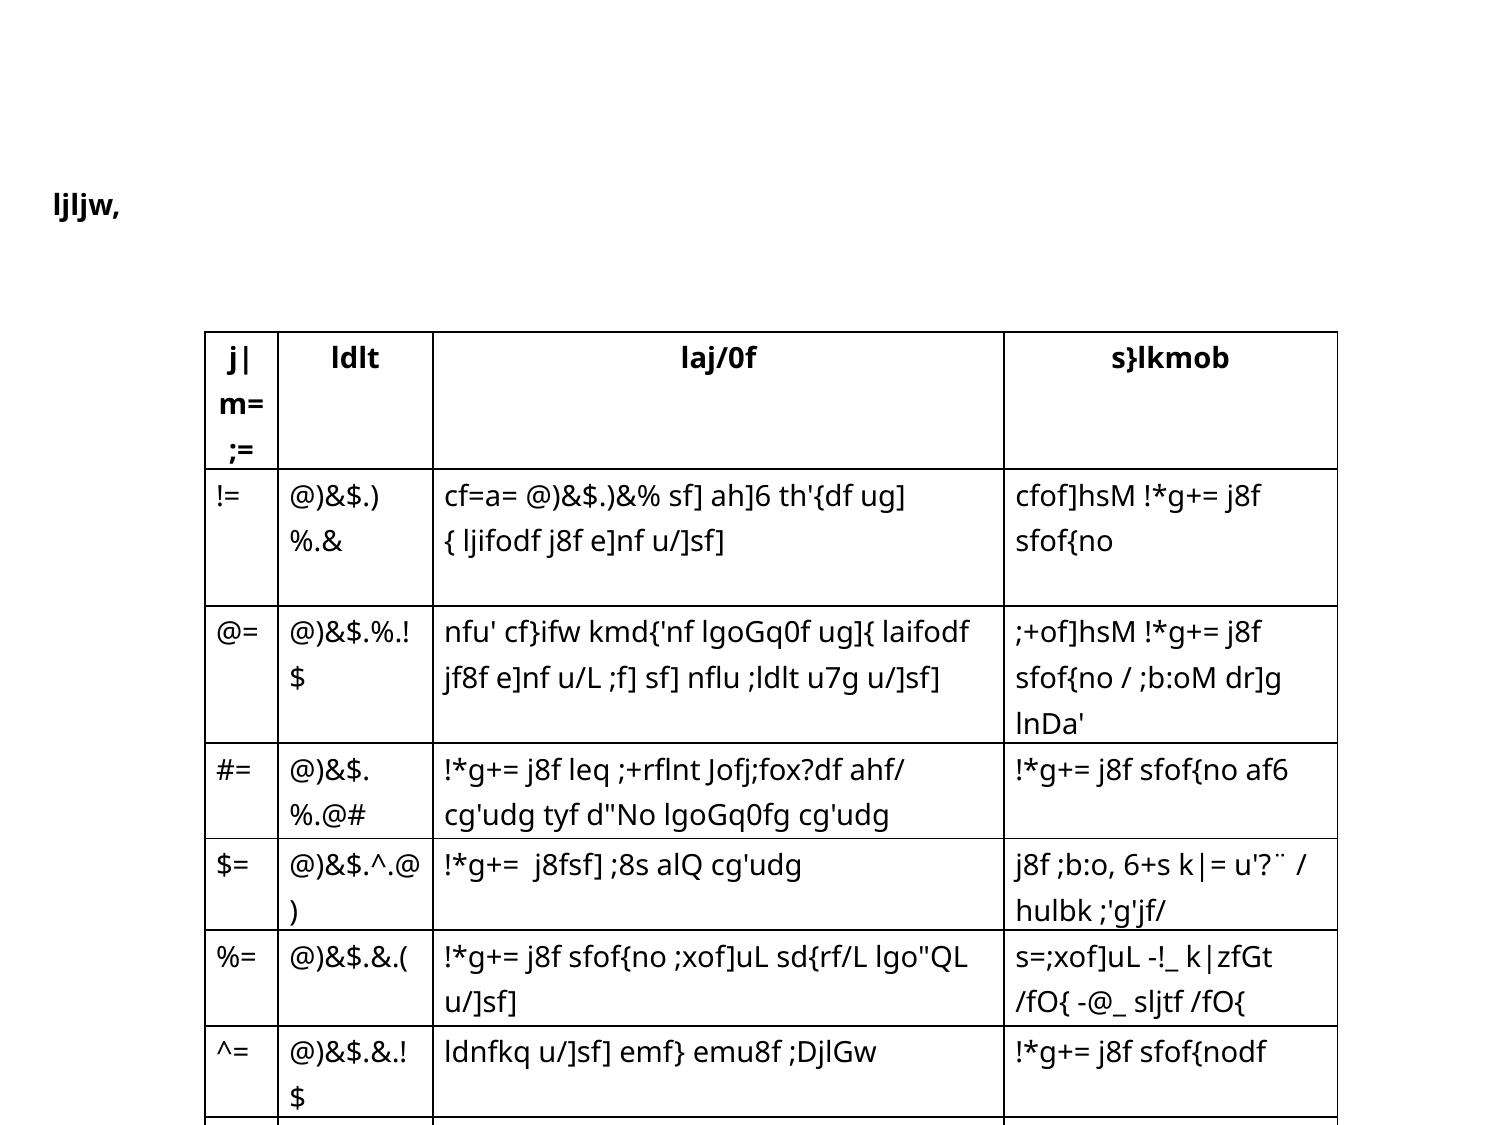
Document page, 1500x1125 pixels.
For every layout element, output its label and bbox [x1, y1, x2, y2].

table_cell [1005, 931, 1337, 1025]
table_cell [206, 744, 277, 838]
table_header [434, 333, 1003, 468]
table_cell [1005, 1118, 1337, 1125]
table_cell [279, 1027, 432, 1116]
table_cell [434, 1118, 1003, 1125]
table_cell [206, 1118, 277, 1125]
table_cell [434, 1027, 1003, 1116]
table_cell [279, 744, 432, 838]
table_cell [279, 1118, 432, 1125]
table_cell [206, 839, 277, 929]
table_cell [434, 607, 1003, 742]
table_header [1005, 333, 1337, 468]
table_cell [1005, 839, 1337, 929]
table_cell [279, 931, 432, 1025]
table_header [279, 333, 432, 468]
table_cell [206, 607, 277, 742]
text_box [37, 178, 213, 229]
table_cell [1005, 1027, 1337, 1116]
table_cell [206, 931, 277, 1025]
table_header [206, 333, 277, 468]
table_cell [206, 1027, 277, 1116]
table_cell [434, 744, 1003, 838]
table_cell [434, 839, 1003, 929]
table_cell [206, 470, 277, 605]
table_cell [279, 470, 432, 605]
table_cell [434, 931, 1003, 1025]
table_cell [1005, 744, 1337, 838]
table_cell [279, 839, 432, 929]
table_cell [279, 607, 432, 742]
table_cell [1005, 607, 1337, 742]
table_cell [434, 470, 1003, 605]
table_cell [1005, 470, 1337, 605]
